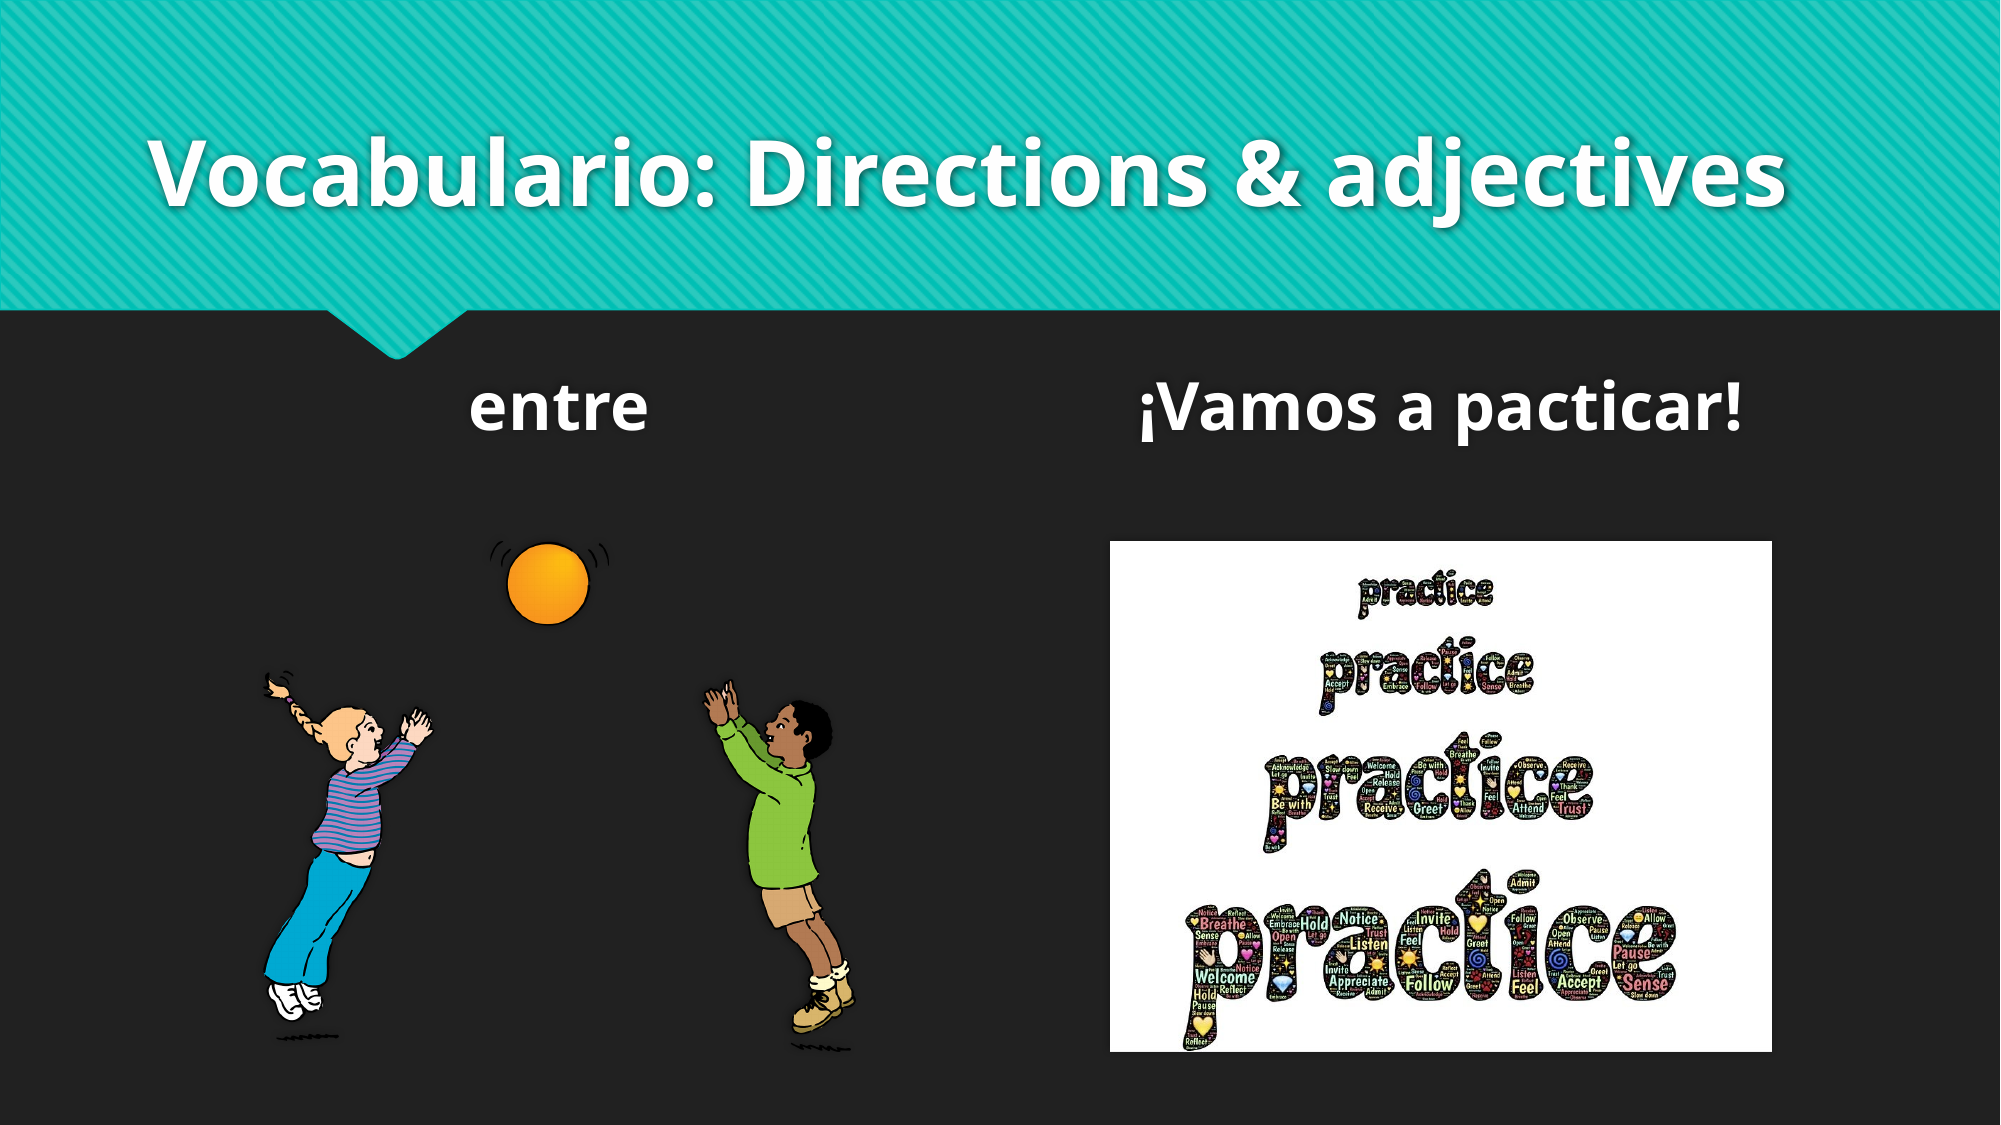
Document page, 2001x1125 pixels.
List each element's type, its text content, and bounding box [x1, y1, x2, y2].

list entre [133, 356, 985, 452]
title Vocabulario: Directions & adjectives [132, 73, 1868, 233]
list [1110, 541, 1772, 1052]
list ¡Vamos a pacticar! [1014, 356, 1868, 452]
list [263, 541, 856, 1052]
